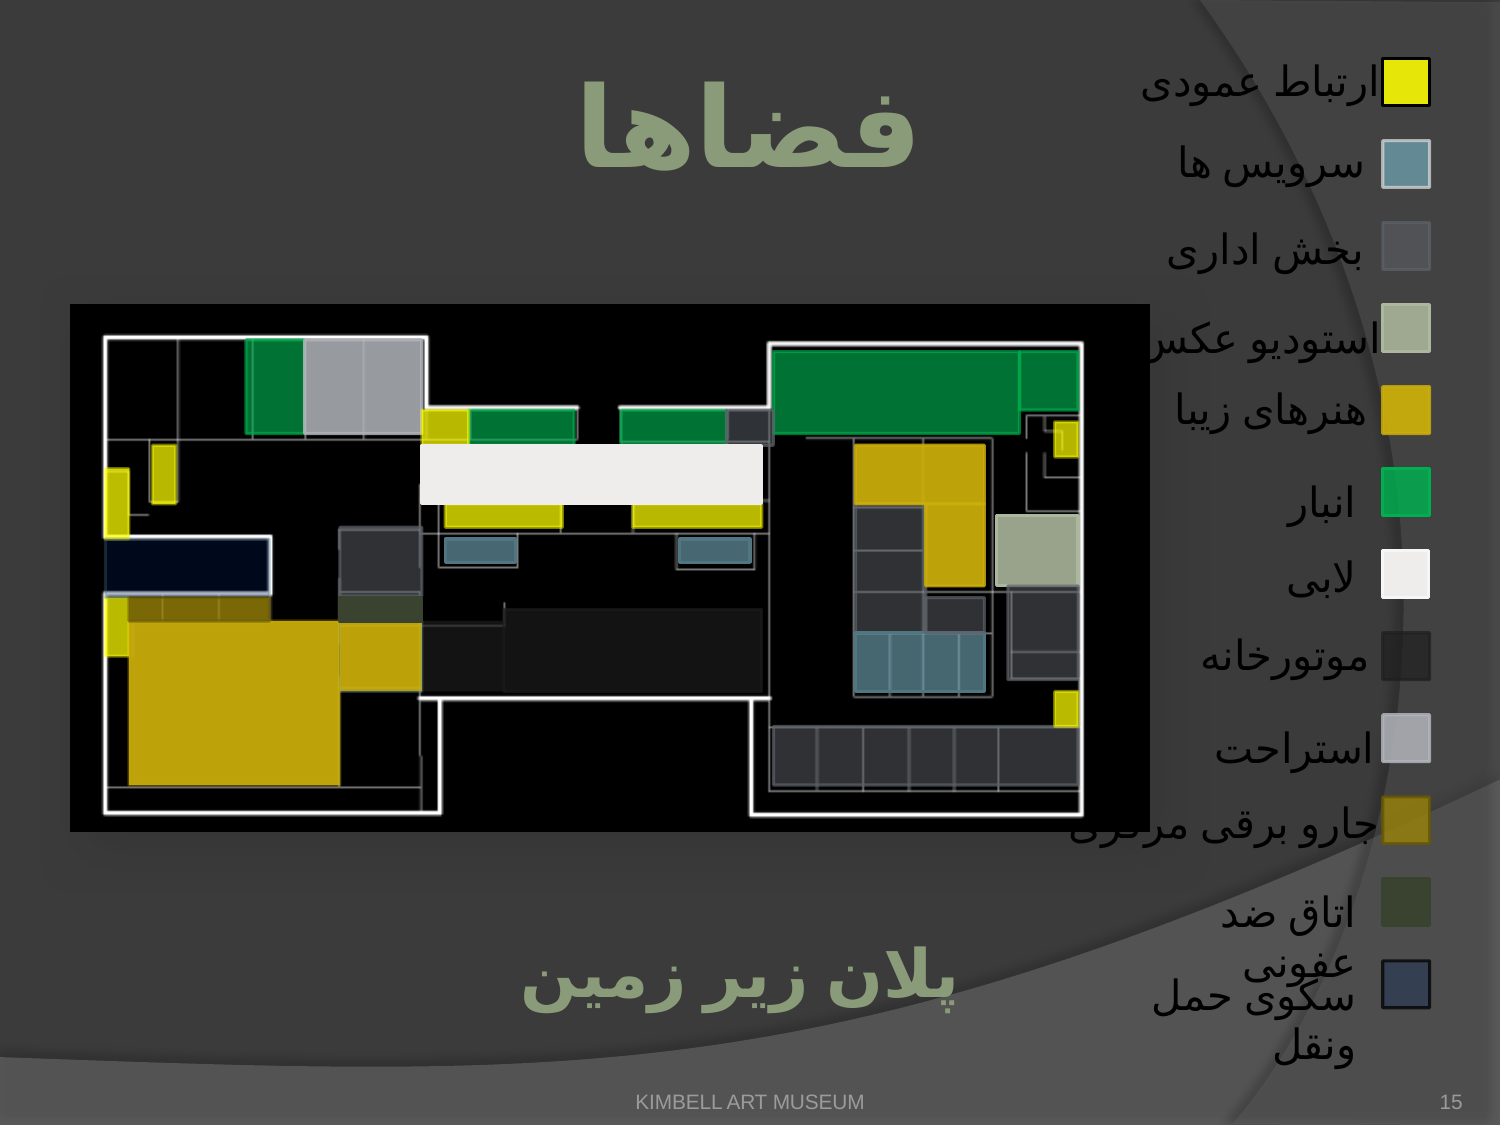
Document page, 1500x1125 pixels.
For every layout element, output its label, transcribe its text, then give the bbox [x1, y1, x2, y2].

text_box [1381, 221, 1431, 271]
text_box ارتباط عمودی [1125, 46, 1395, 112]
text_box [1381, 549, 1430, 599]
text_box [1382, 385, 1431, 435]
text_box استراحت [1199, 714, 1390, 780]
text_box [1381, 631, 1431, 681]
text_box سکوی حمل ونقل [1089, 960, 1372, 1076]
footer KIMBELL ART MUSEUM [512, 1053, 988, 1114]
text_box انبار [1273, 468, 1372, 534]
text_box [1381, 467, 1431, 517]
text_box [1381, 959, 1431, 1009]
text_box [1381, 713, 1431, 763]
picture [70, 304, 1150, 833]
text_box [1395, 795, 1431, 845]
text_box [1381, 139, 1431, 189]
slide_number 15 [1337, 1053, 1463, 1114]
text_box سرویس ها [1162, 128, 1381, 194]
text_box لابی [1271, 543, 1372, 609]
text_box هنرهای زیبا [1161, 375, 1382, 440]
text_box جارو برقی مرکزی [1053, 789, 1395, 855]
text_box استودیو عکس [1160, 304, 1397, 370]
text_box [1395, 57, 1431, 107]
text_box موتورخانه [1185, 621, 1385, 686]
text_box [1381, 877, 1431, 927]
text_box [1381, 303, 1431, 353]
text_box فضاها [561, 47, 938, 198]
text_box بخش اداری [1152, 215, 1379, 281]
text_box پلان زیر زمین [505, 923, 975, 1019]
text_box اتاق ضد عفونی [1113, 878, 1372, 960]
